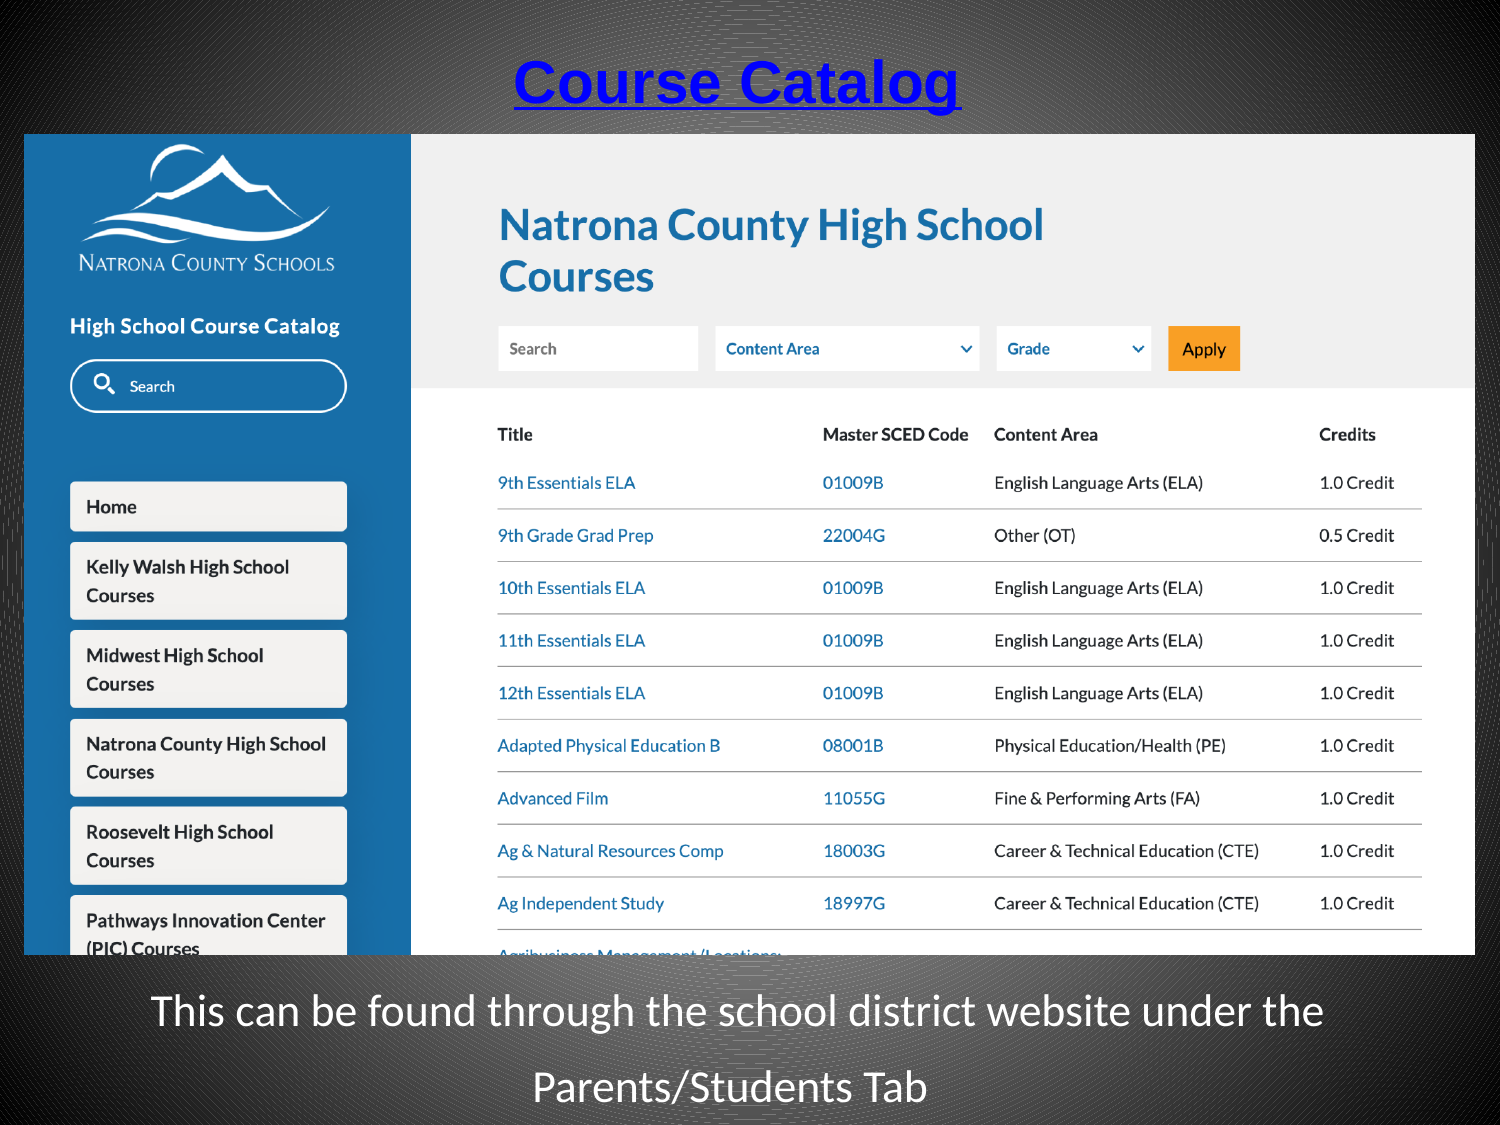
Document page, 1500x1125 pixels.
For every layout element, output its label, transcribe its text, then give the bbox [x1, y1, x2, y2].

picture [24, 133, 1476, 956]
text_box This can be found through the school district website under the Parents/Students Tab [53, 965, 1423, 1041]
text_box Course Catalog [497, 35, 978, 97]
